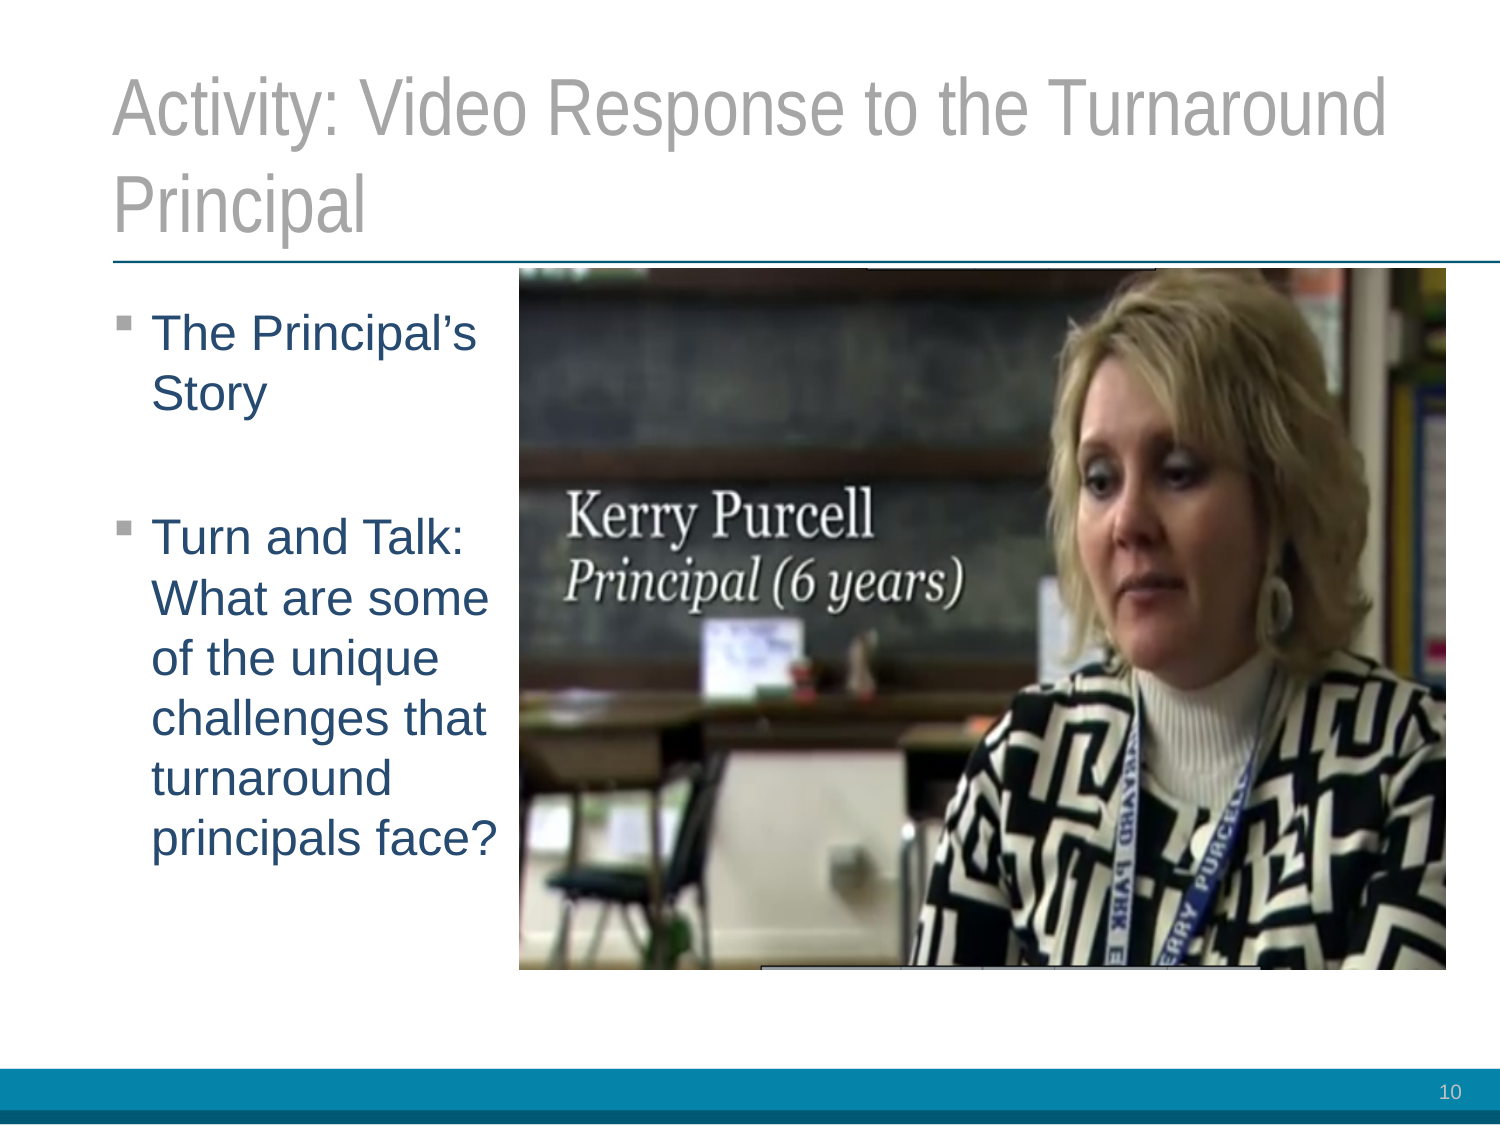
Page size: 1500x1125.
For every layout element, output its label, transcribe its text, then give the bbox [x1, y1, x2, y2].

list The Principal’s Story Turn and Talk: What are some of the unique challenges that turnaround principals face? [112, 299, 656, 1002]
title Activity: Video Response to the Turnaround Principal [112, 51, 1463, 249]
picture [0, 0, 1500, 1068]
slide_number 10 [1436, 1078, 1462, 1104]
